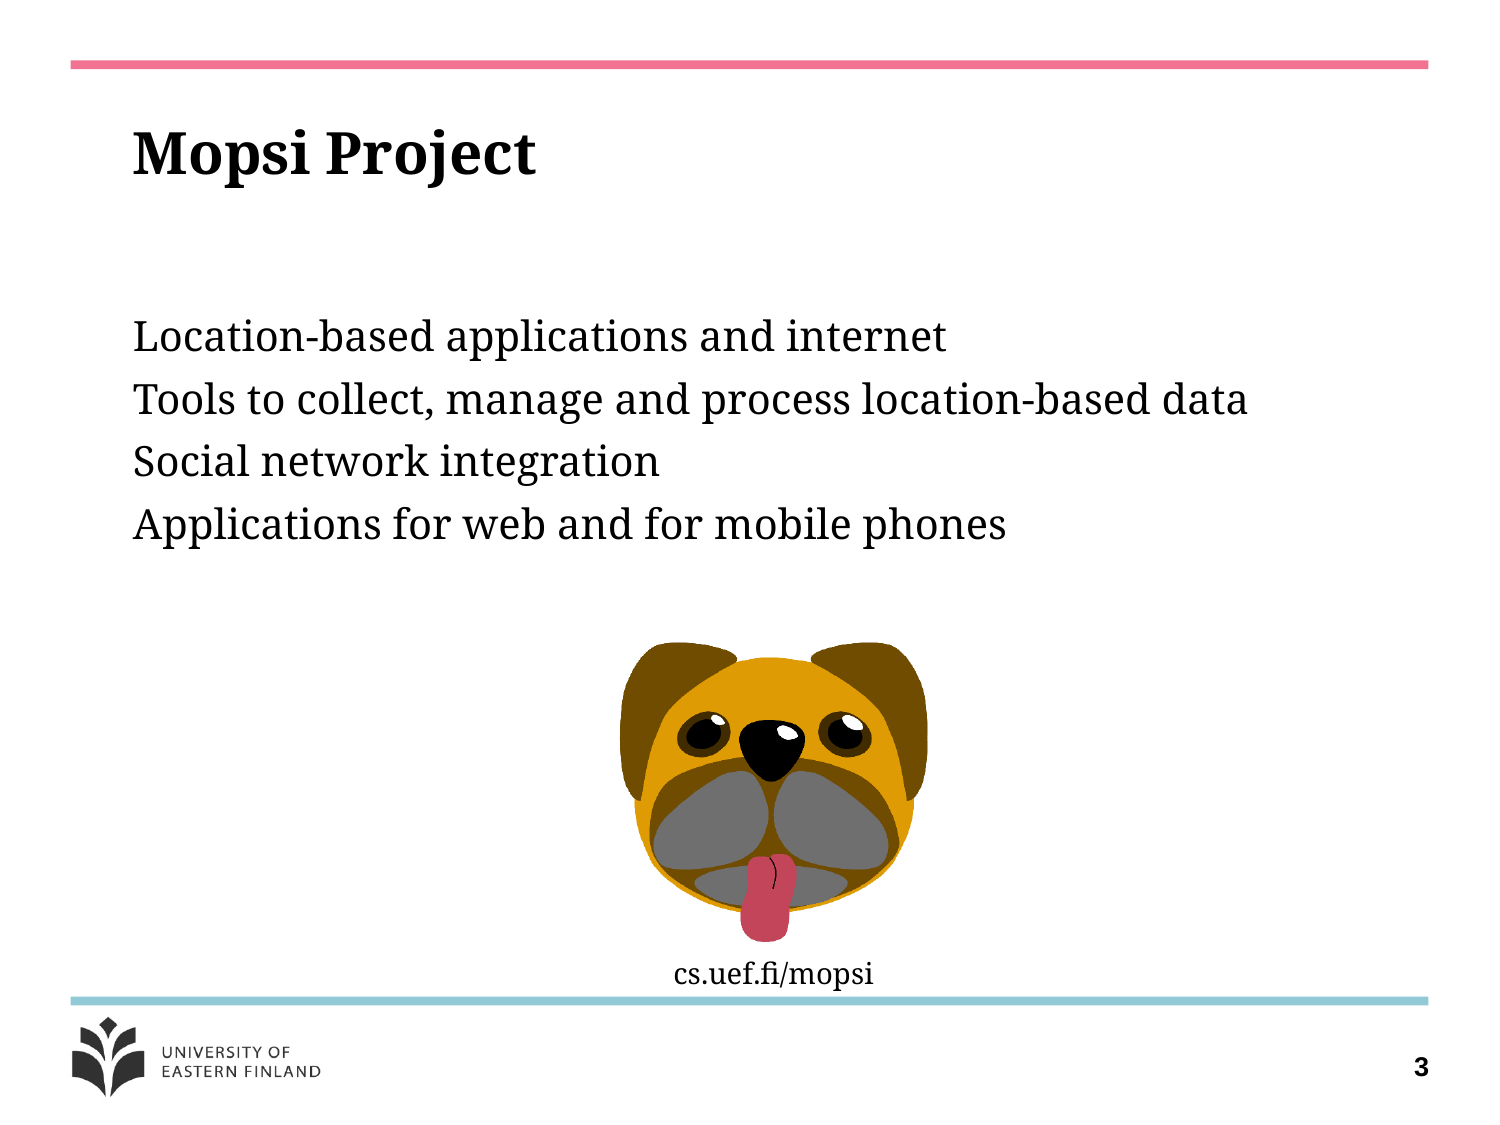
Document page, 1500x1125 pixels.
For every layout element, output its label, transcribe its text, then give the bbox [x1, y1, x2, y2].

title Mopsi Project [117, 107, 1430, 274]
picture [67, 1012, 325, 1100]
text_box cs.uef.fi/mopsi [658, 960, 889, 998]
picture [600, 635, 947, 953]
list Location-based applications and internet Tools to collect, manage and process location-based data Social network integration Applications for web and for mobile phones [117, 302, 1430, 988]
slide_number 3 [1369, 1046, 1430, 1089]
